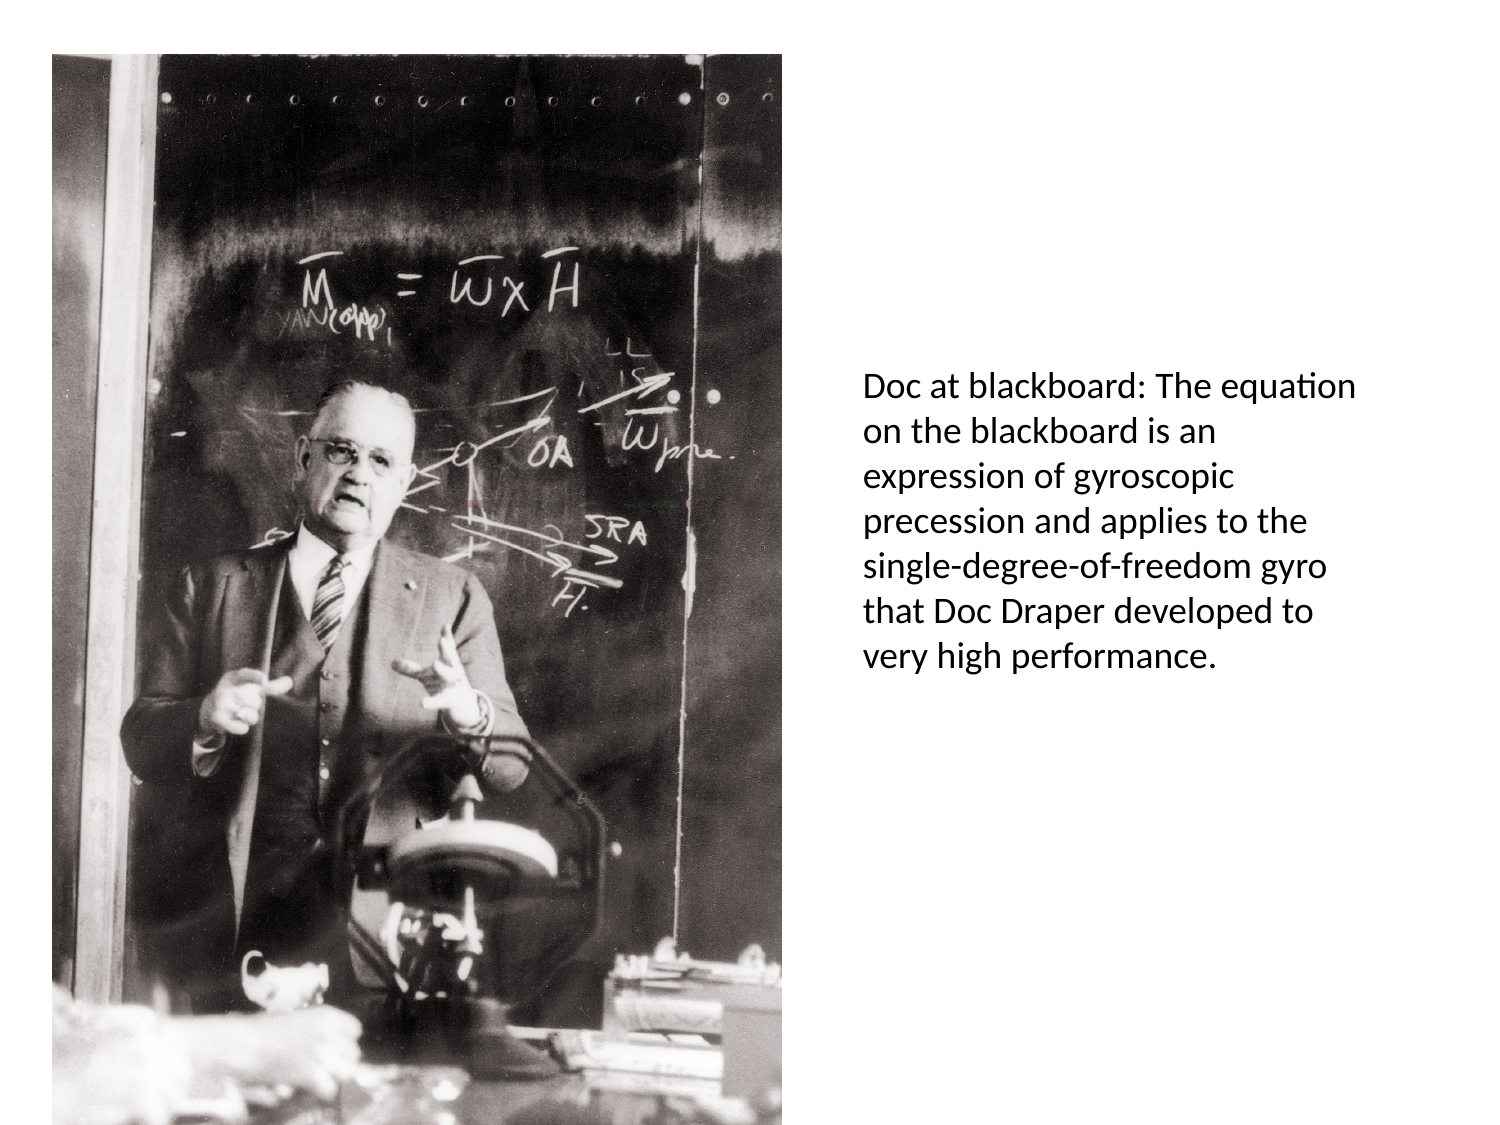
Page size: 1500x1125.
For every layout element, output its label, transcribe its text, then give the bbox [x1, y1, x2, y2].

text_box Doc at blackboard: The equation on the blackboard is an expression of gyroscopic precession and applies to the single-degree-of-freedom gyro that Doc Draper developed to very high performance. [848, 353, 1385, 729]
picture [51, 54, 782, 1125]
